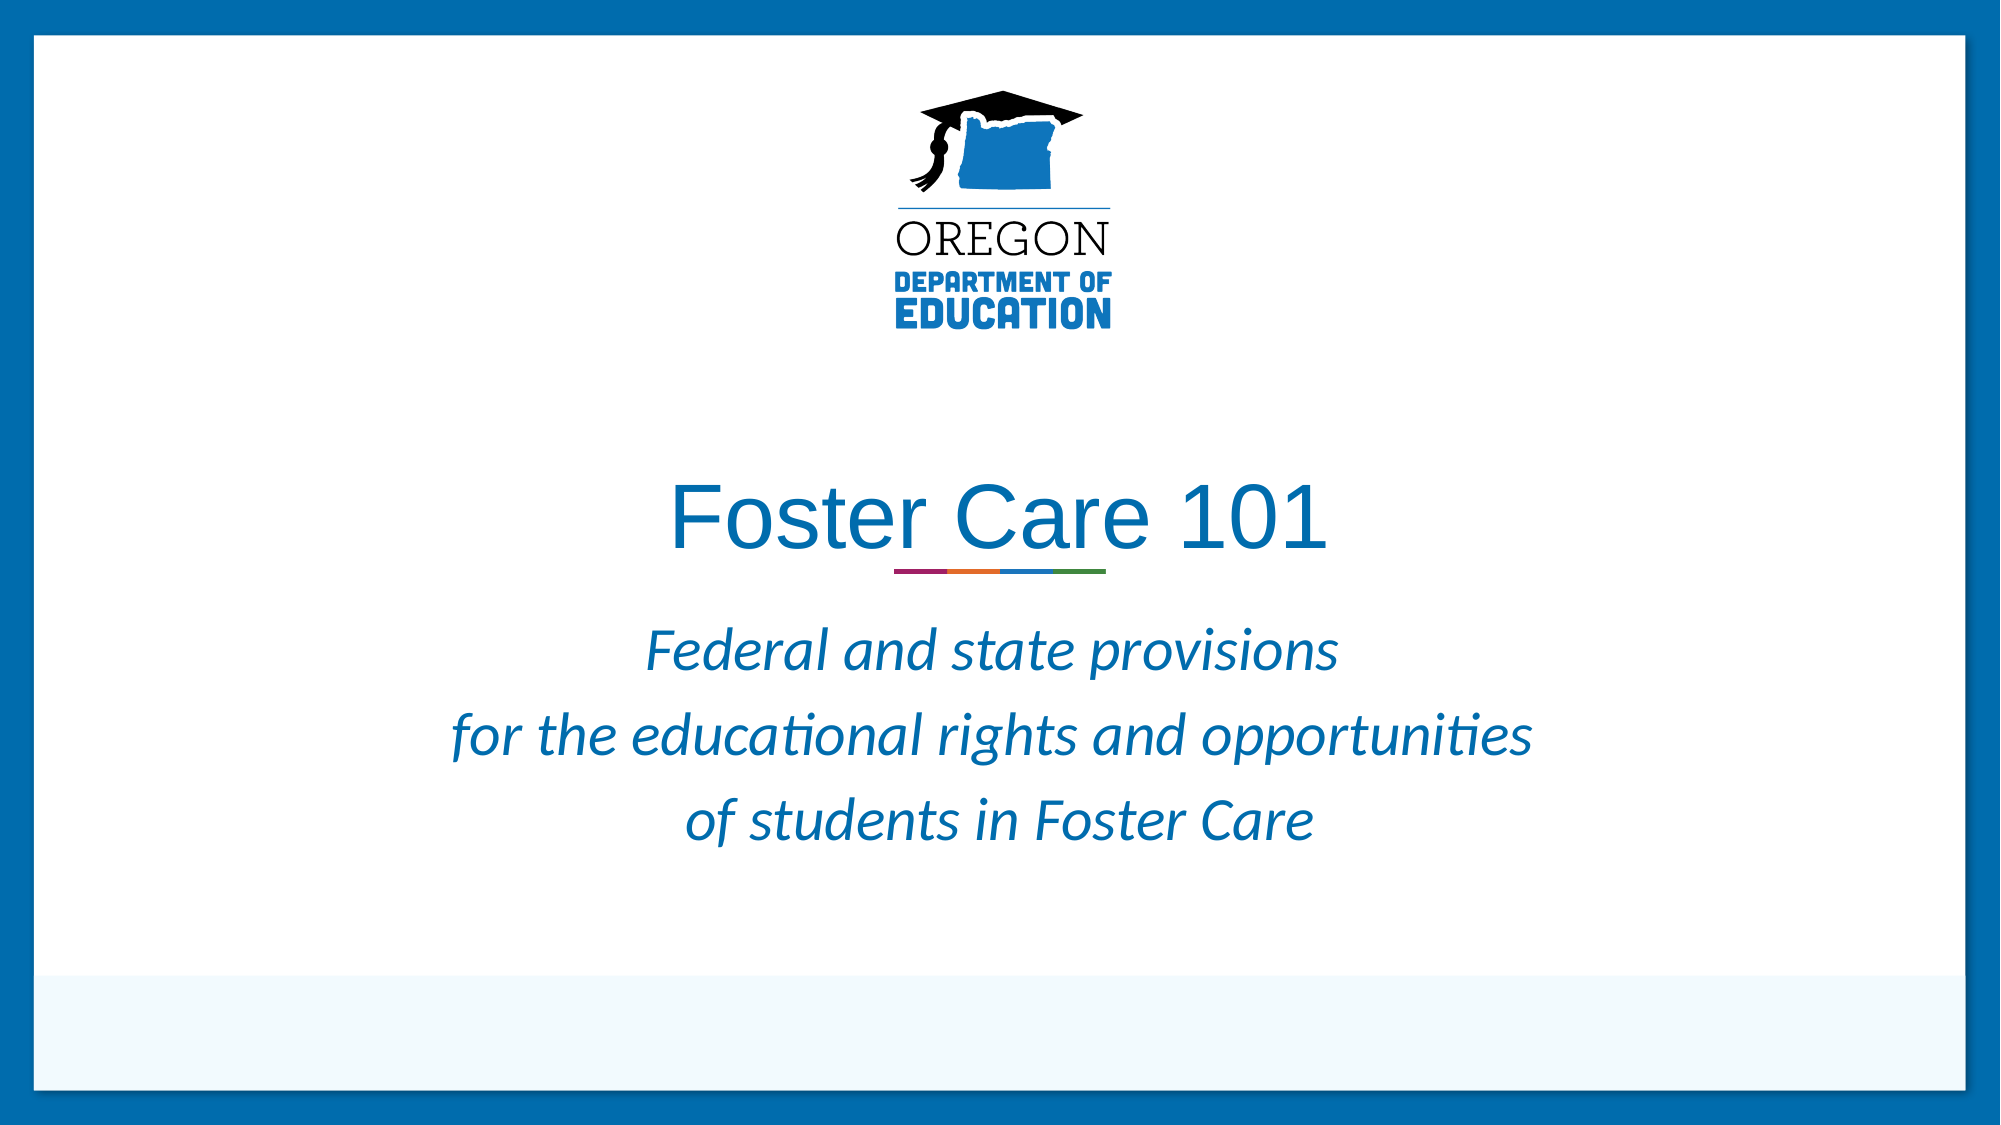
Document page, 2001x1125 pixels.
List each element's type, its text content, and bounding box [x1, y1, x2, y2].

title Foster Care 101 [249, 407, 1750, 576]
subtitle Federal and state provisions for the educational rights and opportunities of students in Foster Care [249, 590, 1750, 863]
picture [825, 35, 1175, 391]
